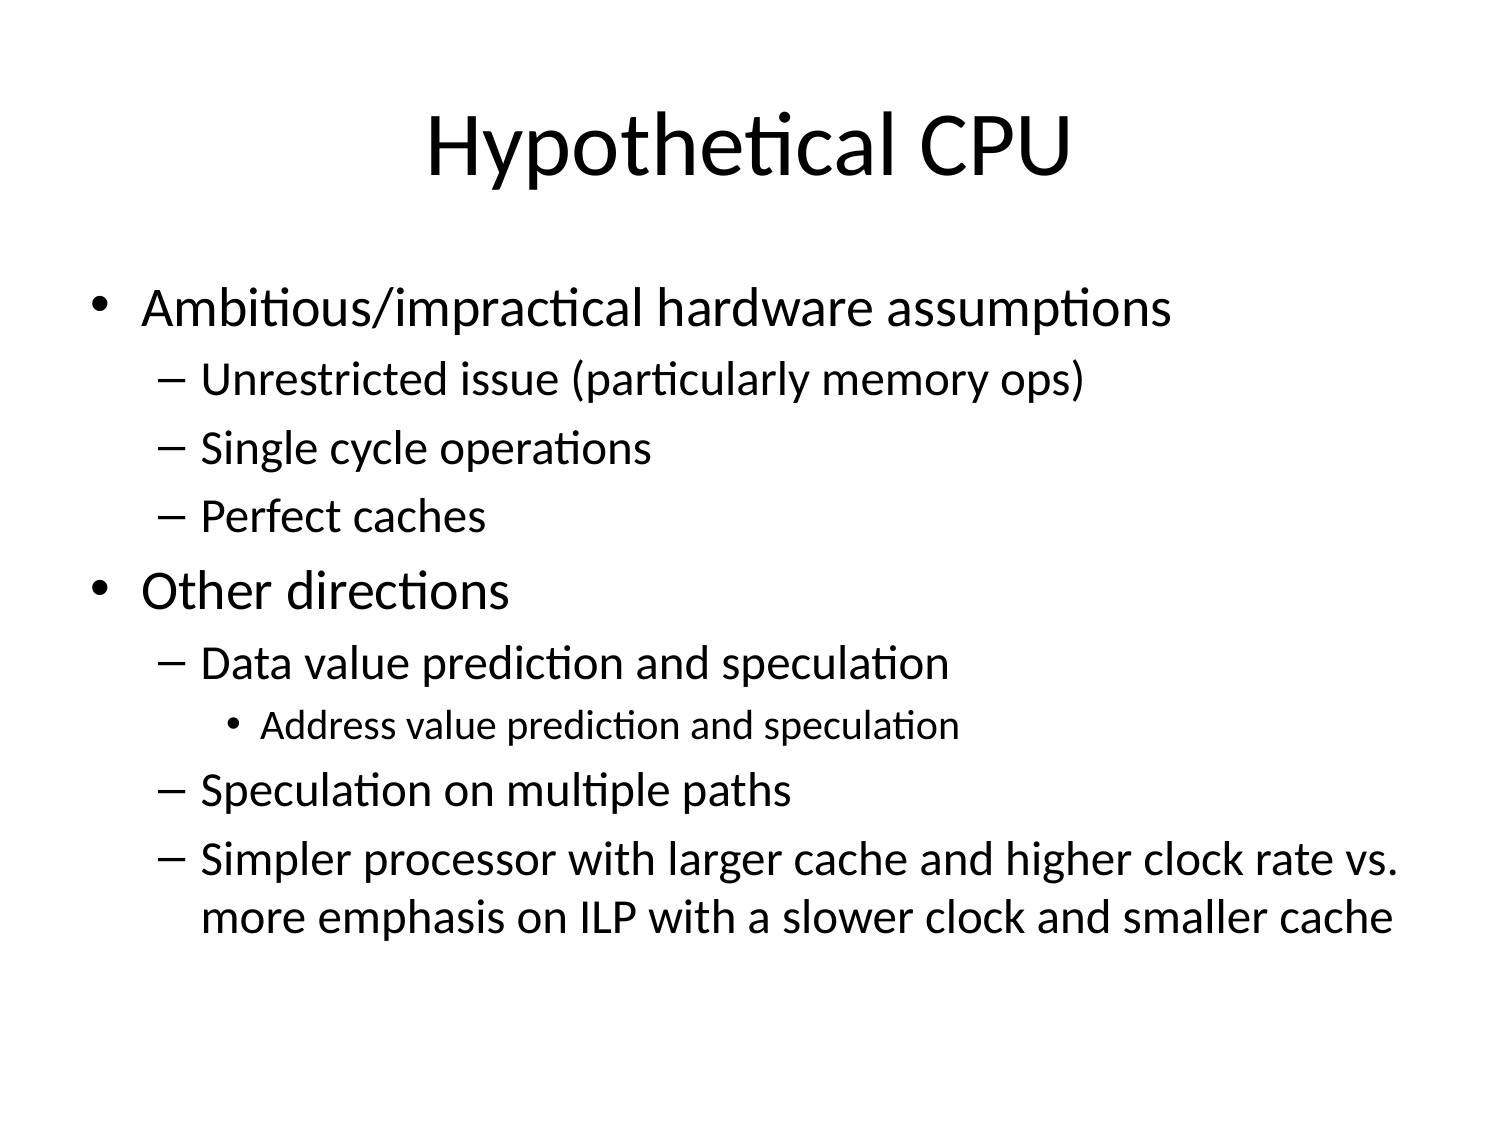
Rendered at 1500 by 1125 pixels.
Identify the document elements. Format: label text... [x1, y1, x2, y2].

title Hypothetical CPU [75, 45, 1425, 233]
list Ambitious/impractical hardware assumptions Unrestricted issue (particularly memory ops) Single cycle operations Perfect caches Other directions Data value prediction and speculation Address value prediction and speculation Speculation on multiple paths Simpler processor with larger cache and higher clock rate vs. more emphasis on ILP with a slower clock and smaller cache [75, 262, 1425, 1005]
